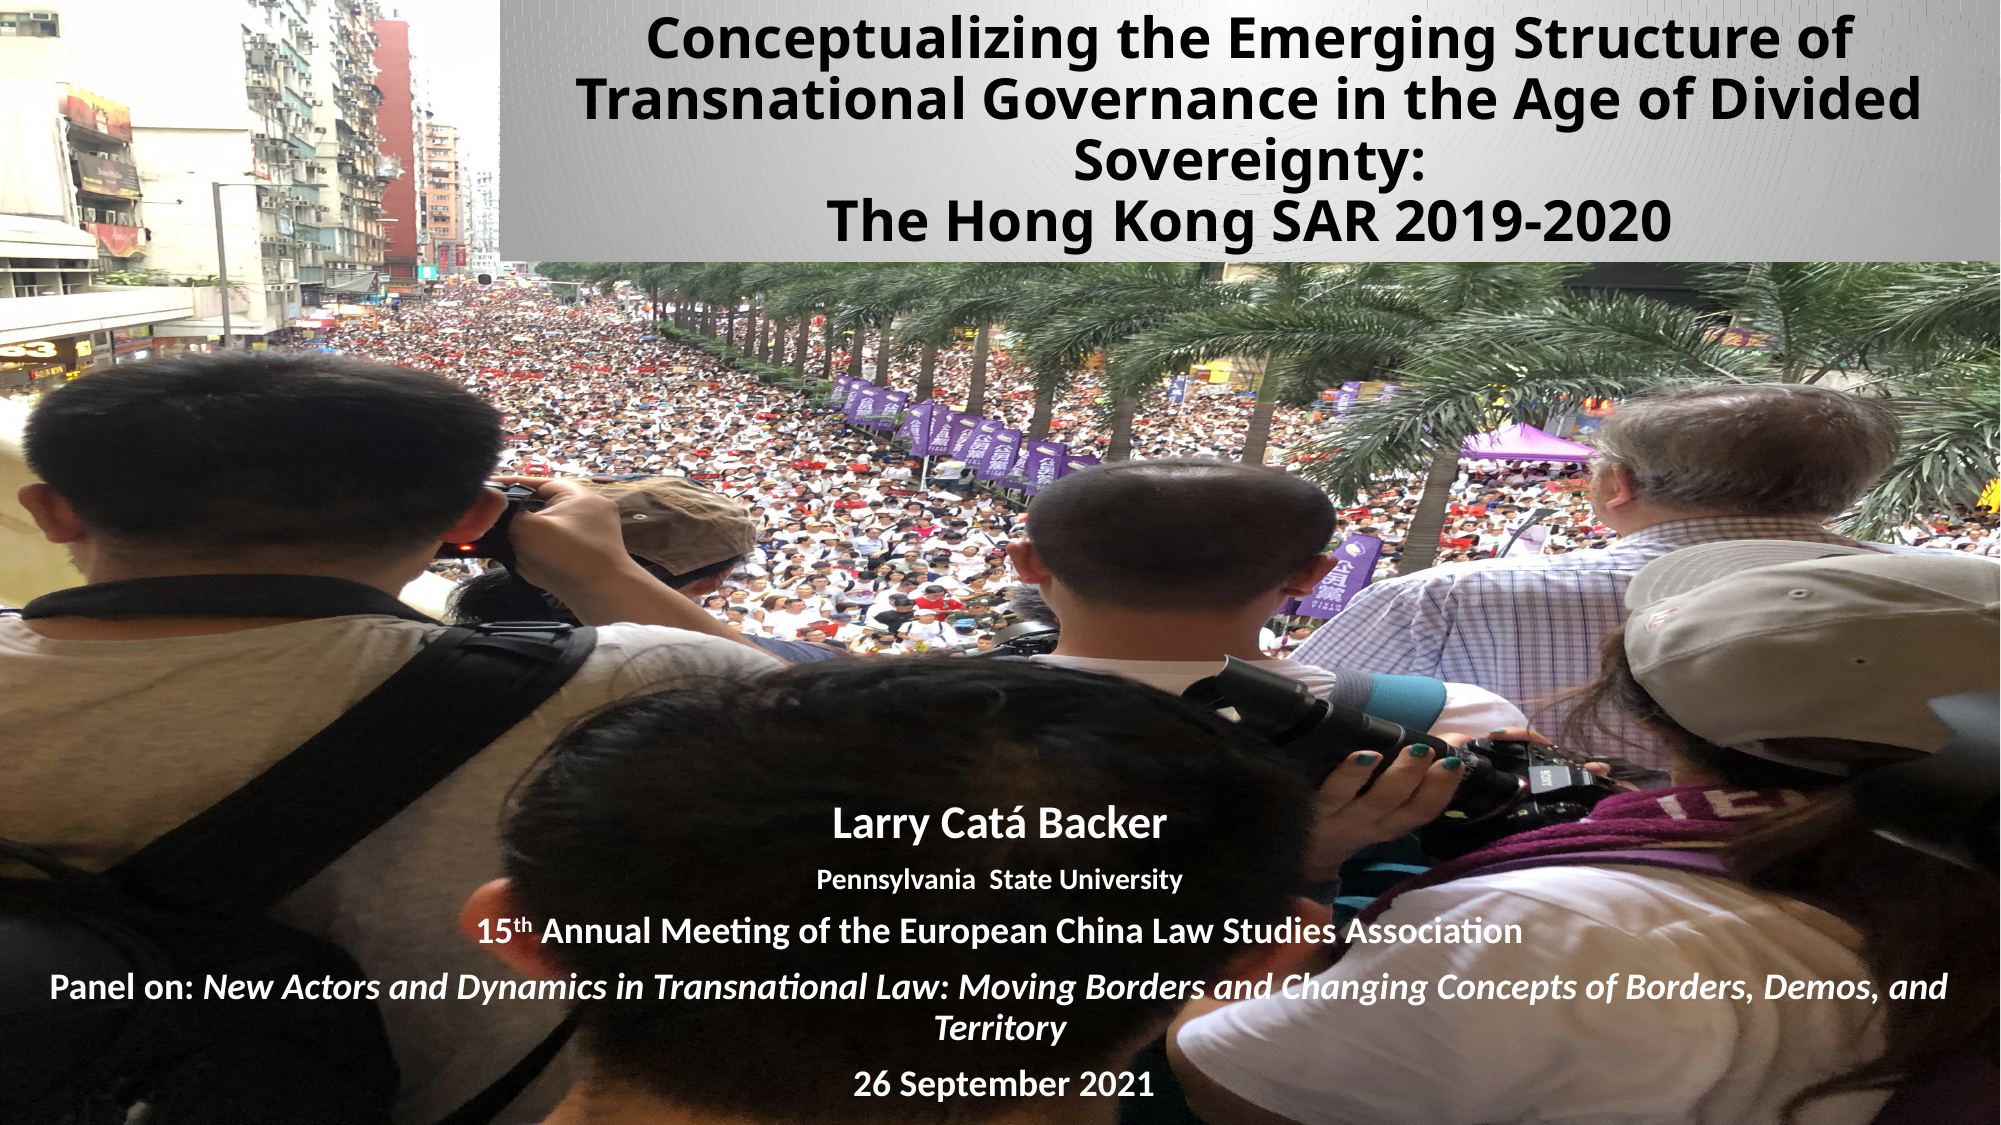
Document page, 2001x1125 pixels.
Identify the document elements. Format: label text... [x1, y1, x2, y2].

subtitle Larry Catá Backer Pennsylvania State University 15th Annual Meeting of the European China Law Studies Association Panel on: New Actors and Dynamics in Transnational Law: Moving Borders and Changing Concepts of Borders, Demos, and Territory 26 September 2021 [0, 790, 2000, 1116]
picture [0, 0, 2001, 1125]
title Conceptualizing the Emerging Structure of Transnational Governance in the Age of Divided Sovereignty: The Hong Kong SAR 2019-2020 [500, 0, 2000, 262]
